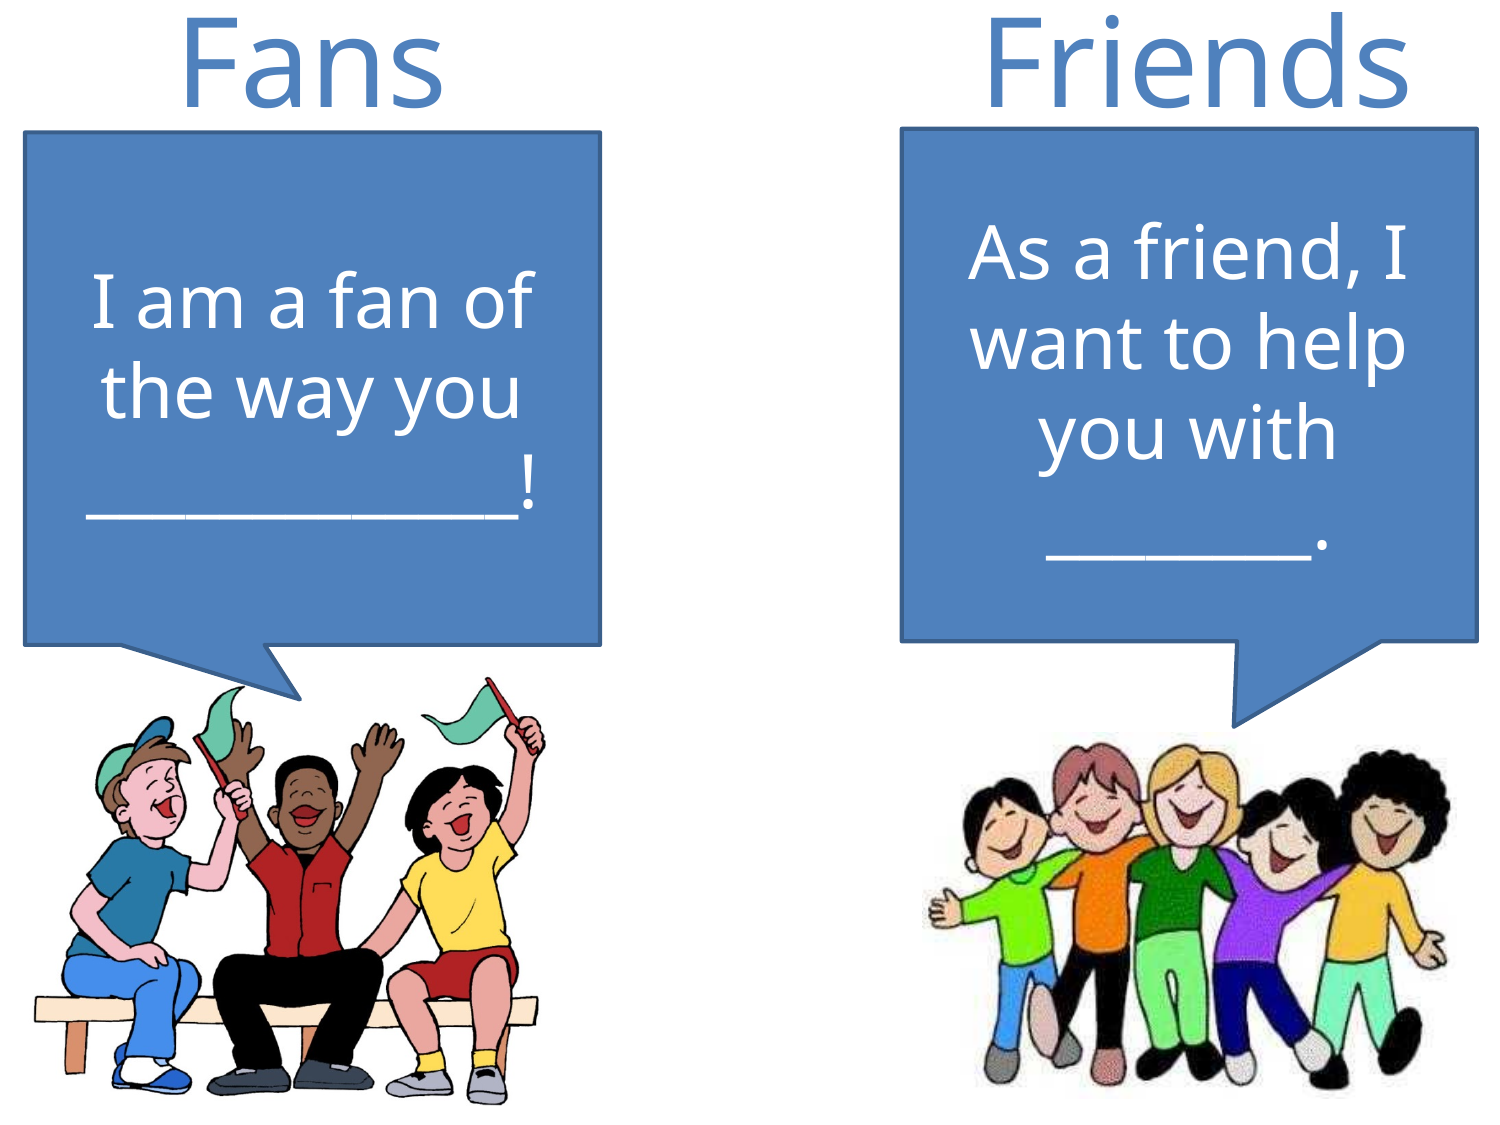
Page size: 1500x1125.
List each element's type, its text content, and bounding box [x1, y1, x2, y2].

text_box As a friend, I want to help you with ________. [899, 126, 1479, 729]
text_box Fans [160, 0, 463, 140]
picture [1, 630, 724, 1108]
text_box I am a fan of the way you _____________! [22, 130, 603, 628]
text_box Friends [964, 0, 1429, 140]
picture [921, 732, 1457, 1099]
